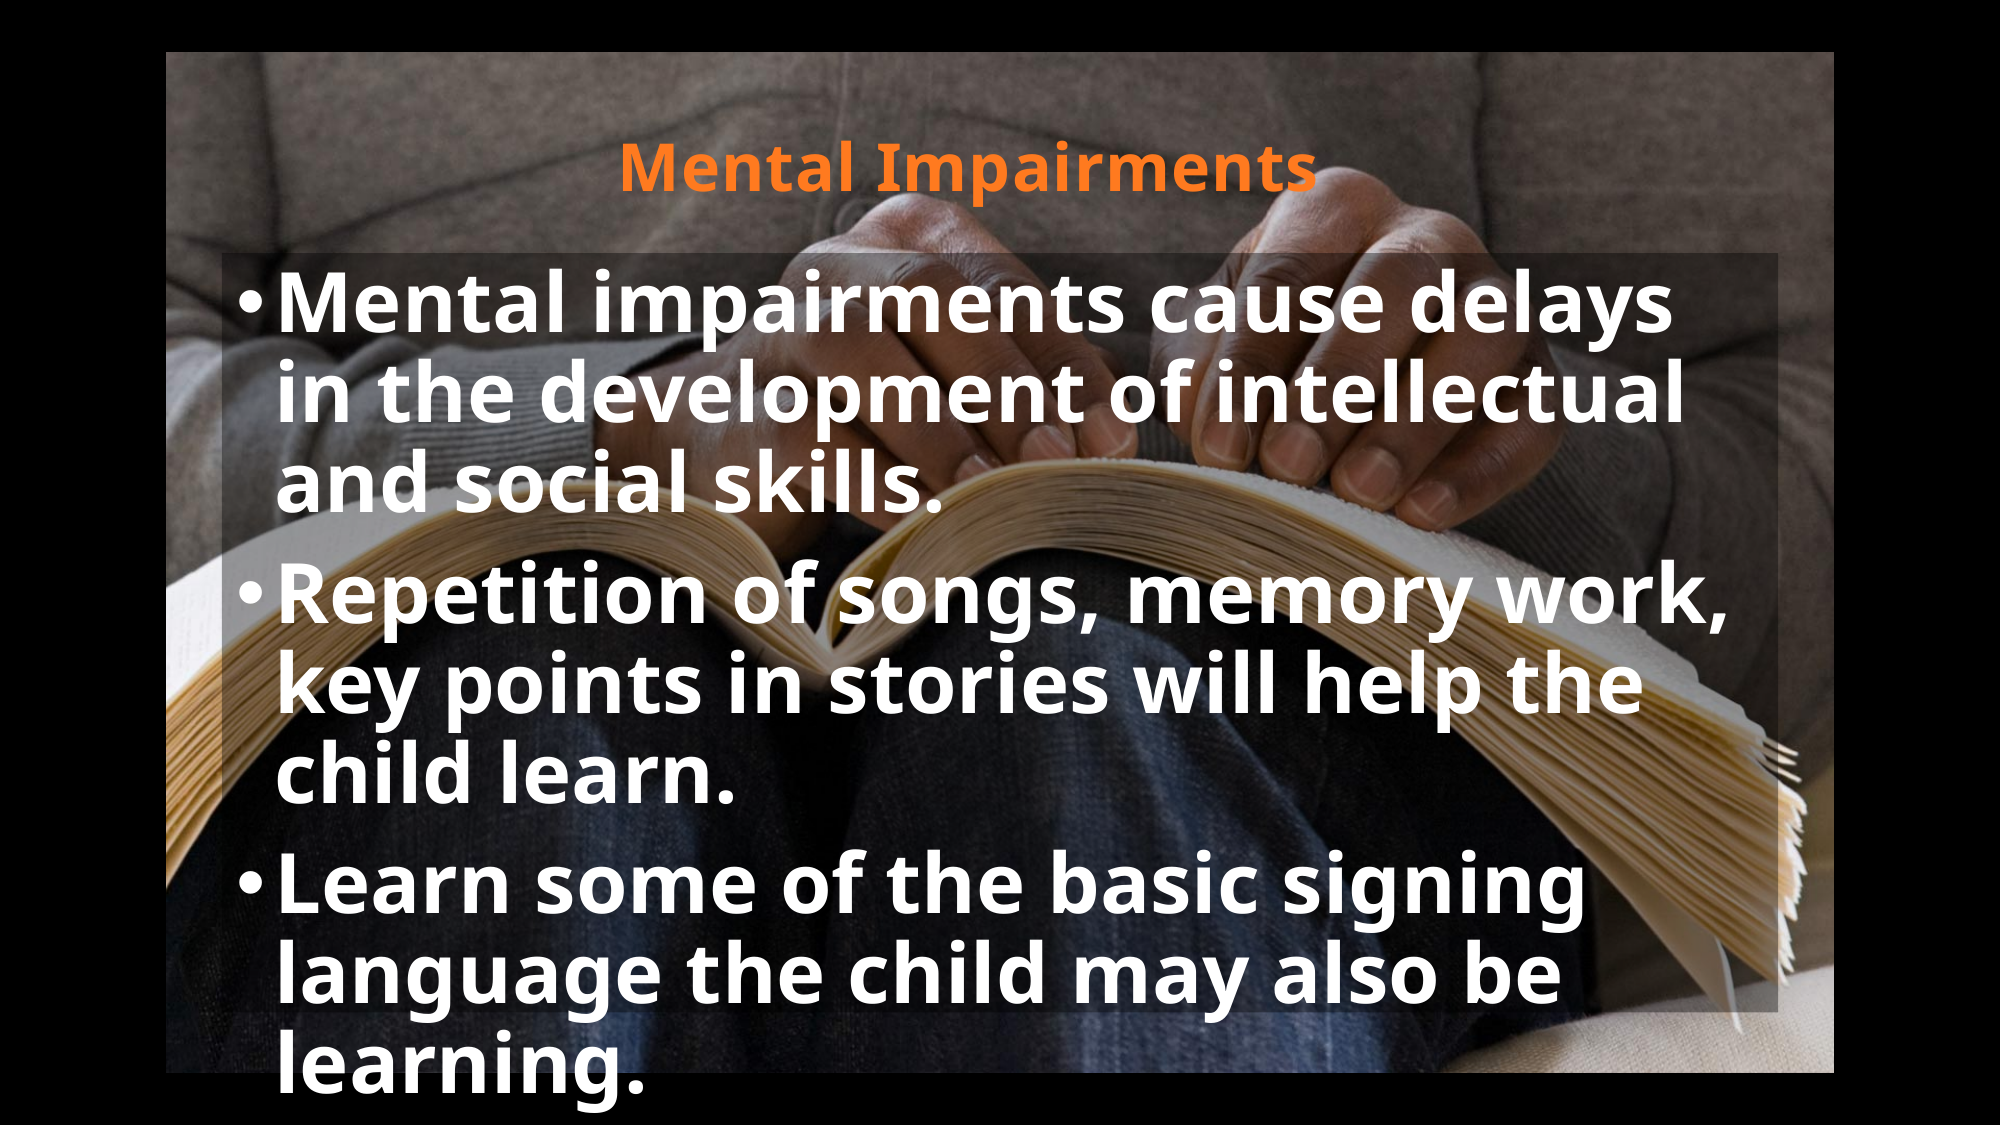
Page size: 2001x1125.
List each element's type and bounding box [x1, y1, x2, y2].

picture [166, 51, 1834, 1073]
